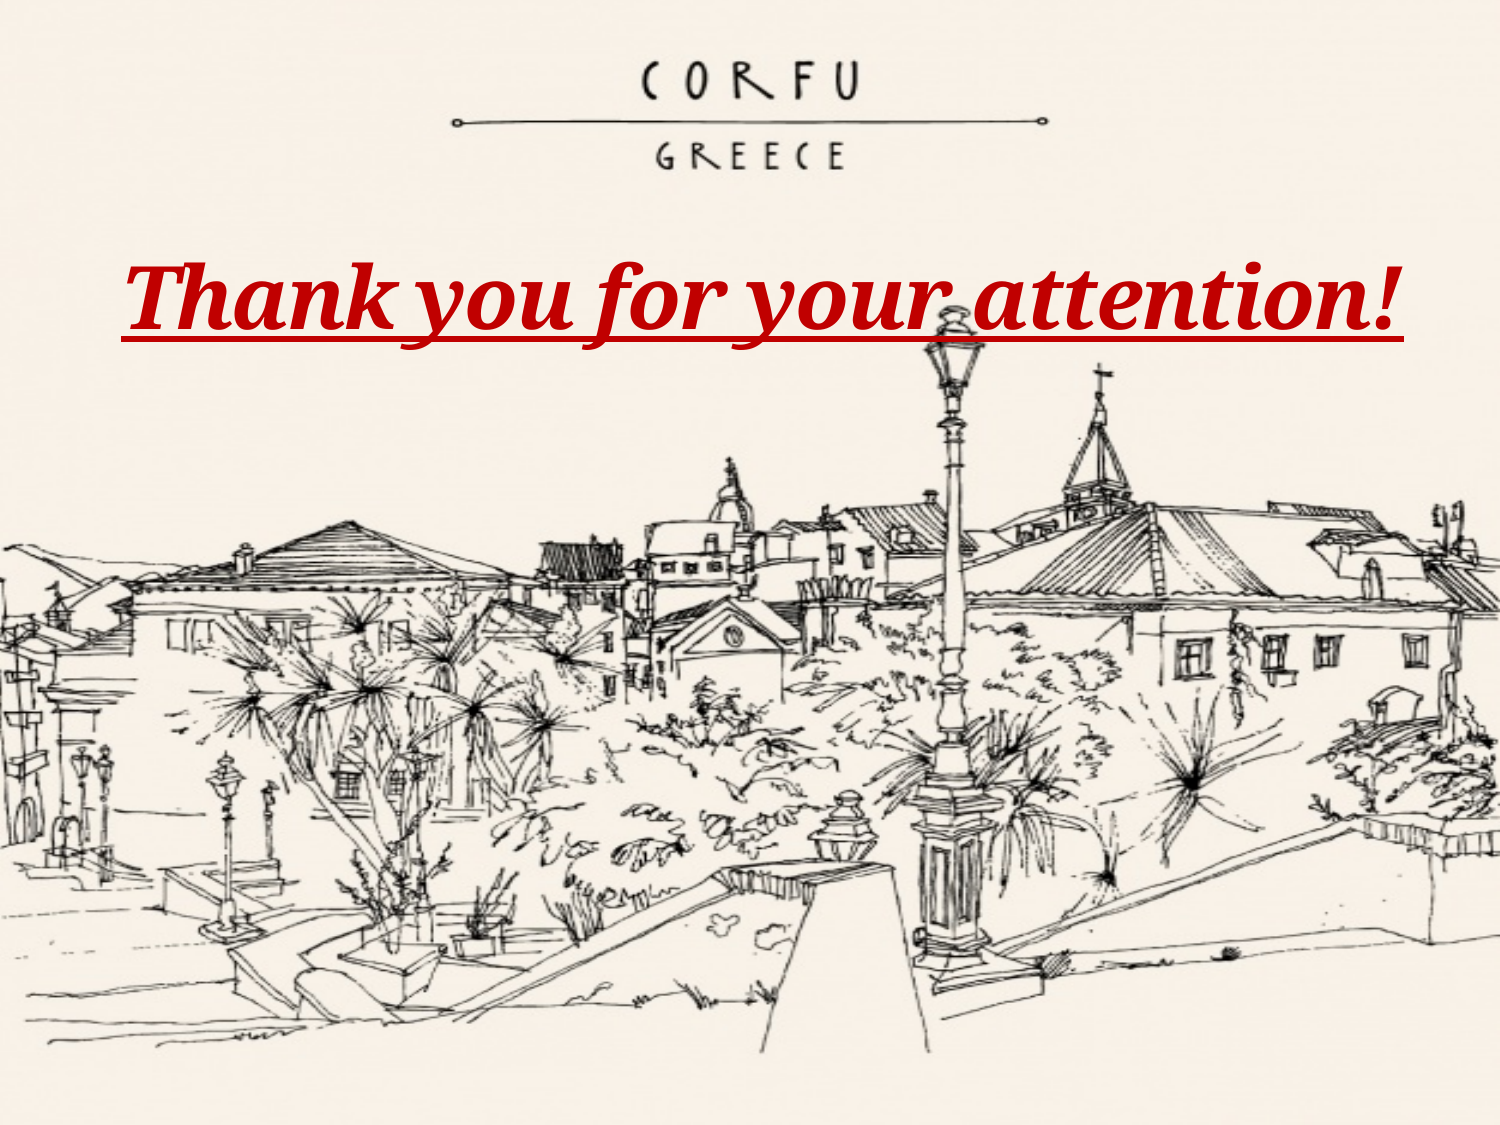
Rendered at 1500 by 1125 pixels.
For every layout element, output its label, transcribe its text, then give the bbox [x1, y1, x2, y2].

picture [0, 0, 1500, 1125]
text_box Thank you for your attention! [106, 84, 1500, 355]
